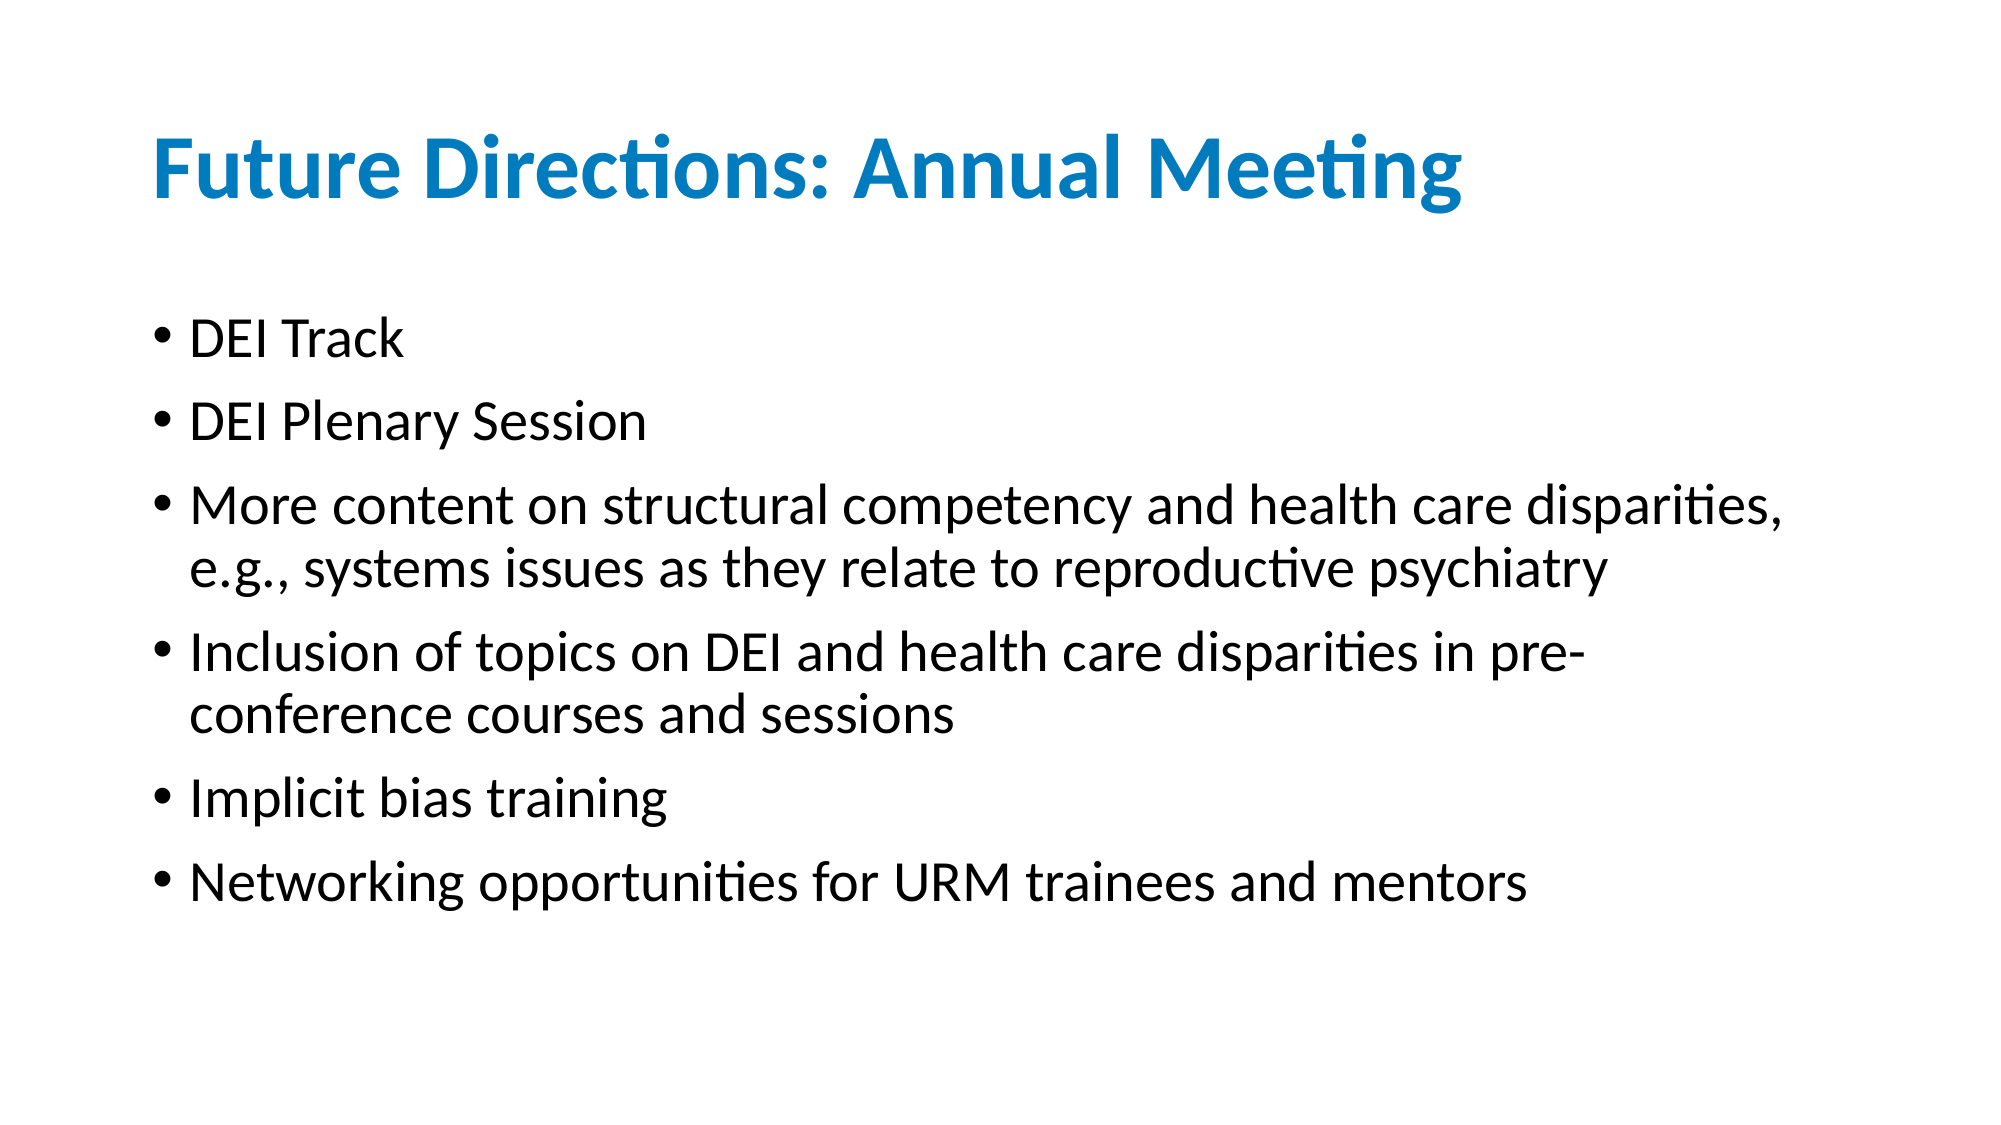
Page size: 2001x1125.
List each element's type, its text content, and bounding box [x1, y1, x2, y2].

title Future Directions: Annual Meeting [137, 59, 1863, 278]
list DEI Track DEI Plenary Session More content on structural competency and health care disparities, e.g., systems issues as they relate to reproductive psychiatry Inclusion of topics on DEI and health care disparities in pre-conference courses and sessions Implicit bias training Networking opportunities for URM trainees and mentors [137, 299, 1863, 1014]
